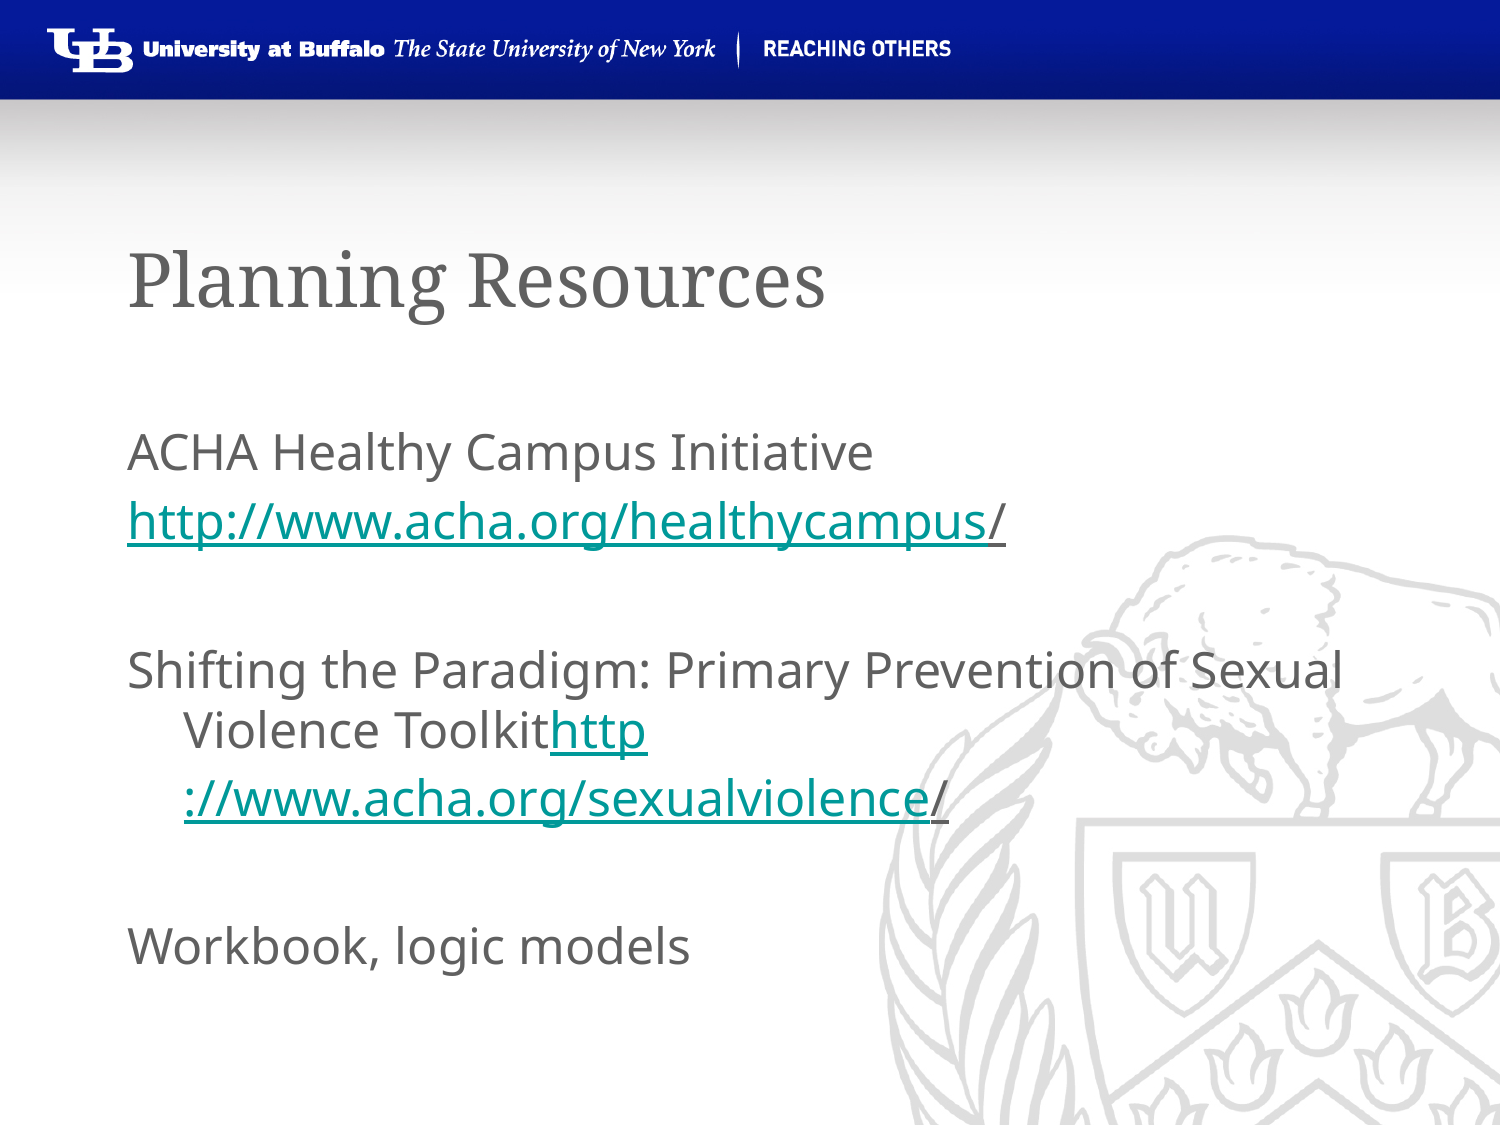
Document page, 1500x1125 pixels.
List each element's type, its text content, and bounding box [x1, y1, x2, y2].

picture [0, 0, 1500, 1125]
list ACHA Healthy Campus Initiative http://www.acha.org/healthycampus/ Shifting the Paradigm: Primary Prevention of Sexual Violence Toolkithttp://www.acha.org/sexualviolence/ Workbook, logic models [112, 412, 1388, 975]
title Planning Resources [112, 224, 1388, 412]
